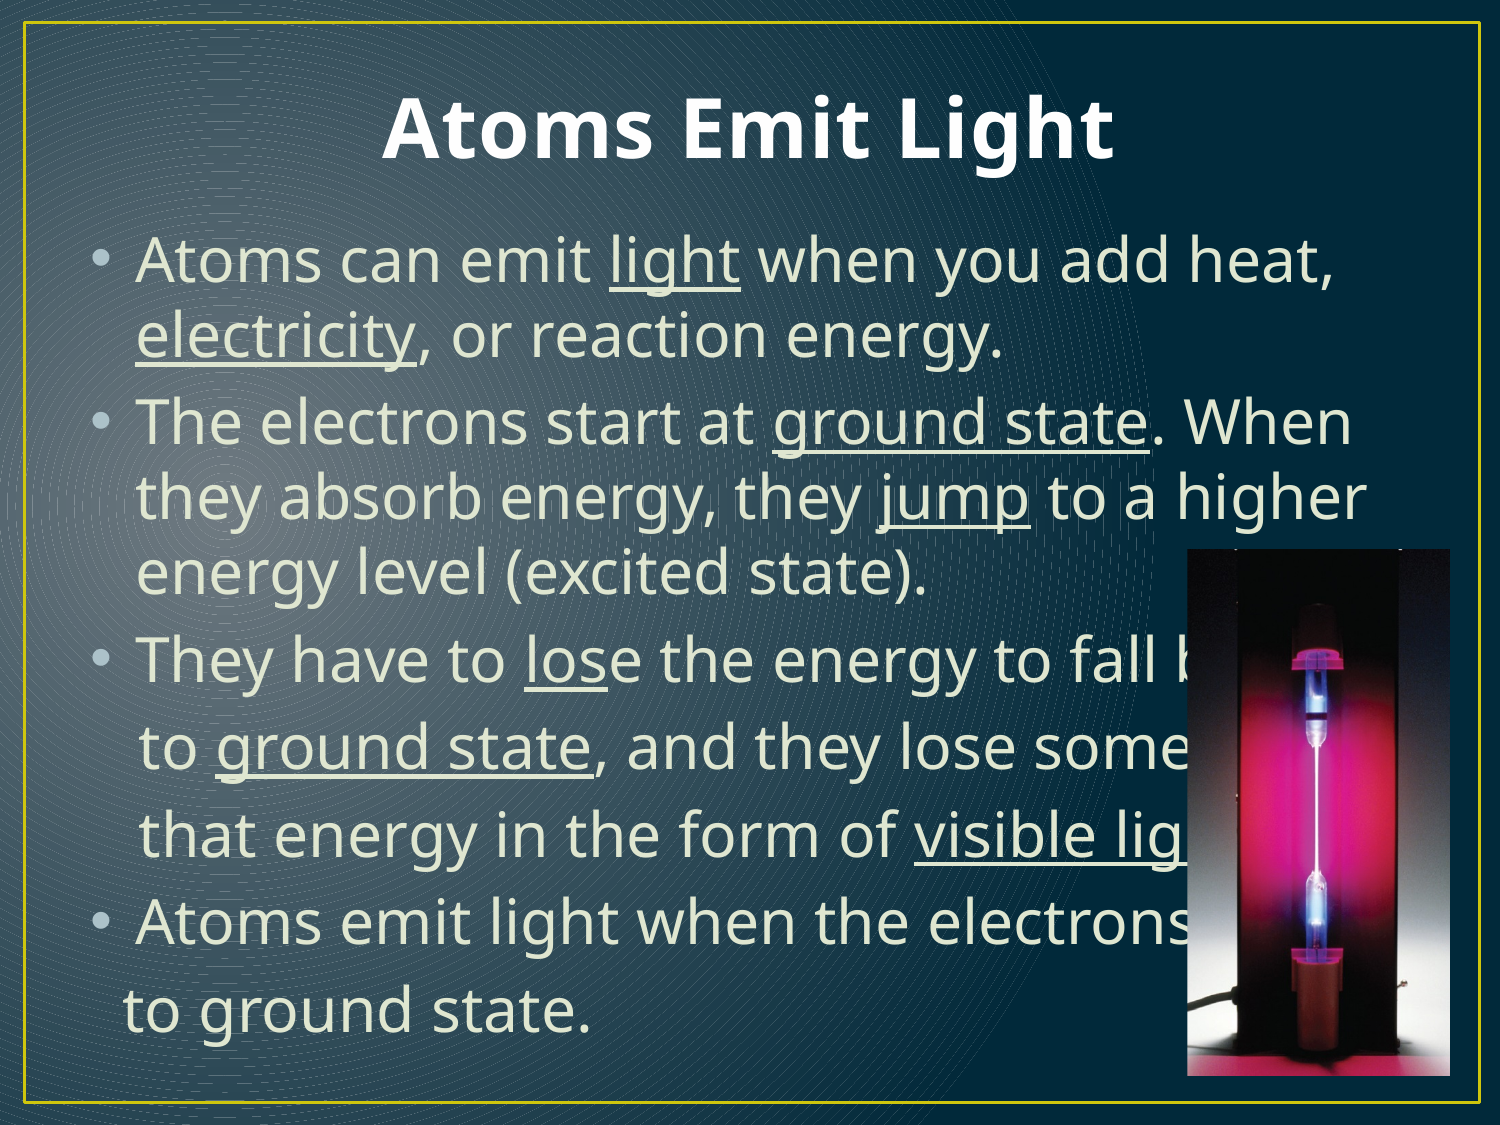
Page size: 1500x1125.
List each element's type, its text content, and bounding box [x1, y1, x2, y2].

title Atoms Emit Light [75, 50, 1425, 183]
picture [1187, 550, 1449, 1075]
list Atoms can emit light when you add heat, electricity, or reaction energy. The electrons start at ground state. When they absorb energy, they jump to a higher energy level (excited state). They have to lose the energy to fall back to ground state, and they lose some of that energy in the form of visible light. Atoms emit light when the electrons FALL to ground state. [75, 212, 1425, 1088]
